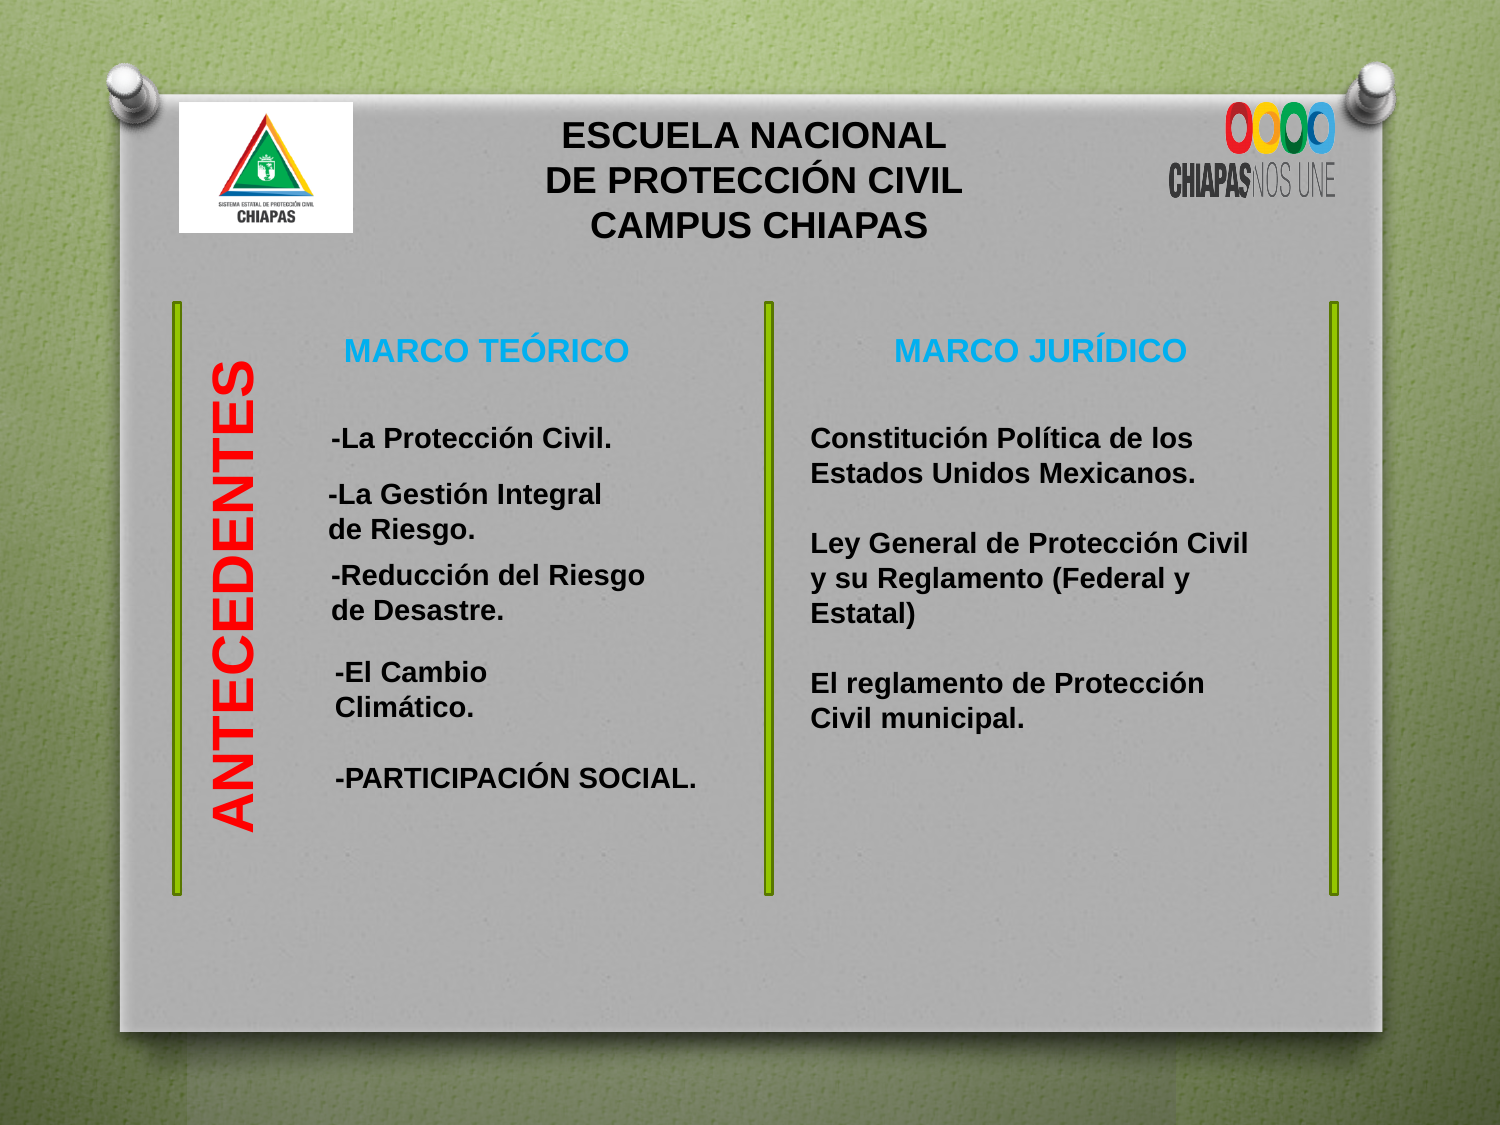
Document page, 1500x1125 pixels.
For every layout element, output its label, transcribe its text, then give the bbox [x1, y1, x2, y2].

text_box Constitución Política de los Estados Unidos Mexicanos. Ley General de Protección Civil y su Reglamento (Federal y Estatal) El reglamento de Protección Civil municipal. [795, 412, 1288, 742]
text_box [1329, 301, 1339, 896]
text_box -El Cambio Climático. [320, 645, 569, 731]
text_box [764, 301, 774, 896]
text_box -Reducción del Riesgo de Desastre. [316, 553, 737, 634]
text_box ANTECEDENTES [187, 308, 273, 850]
text_box MARCO JURÍDICO [879, 322, 1212, 377]
picture [1168, 35, 1439, 198]
text_box -La Protección Civil. [316, 412, 683, 462]
picture [75, 29, 354, 234]
text_box -La Gestión Integral de Riesgo. [313, 468, 737, 553]
text_box ESCUELA NACIONAL DE PROTECCIÓN CIVIL CAMPUS CHIAPAS [316, 103, 1203, 254]
text_box [172, 301, 182, 896]
text_box -PARTICIPACIÓN SOCIAL. [320, 751, 737, 802]
text_box MARCO TEÓRICO [329, 322, 692, 377]
